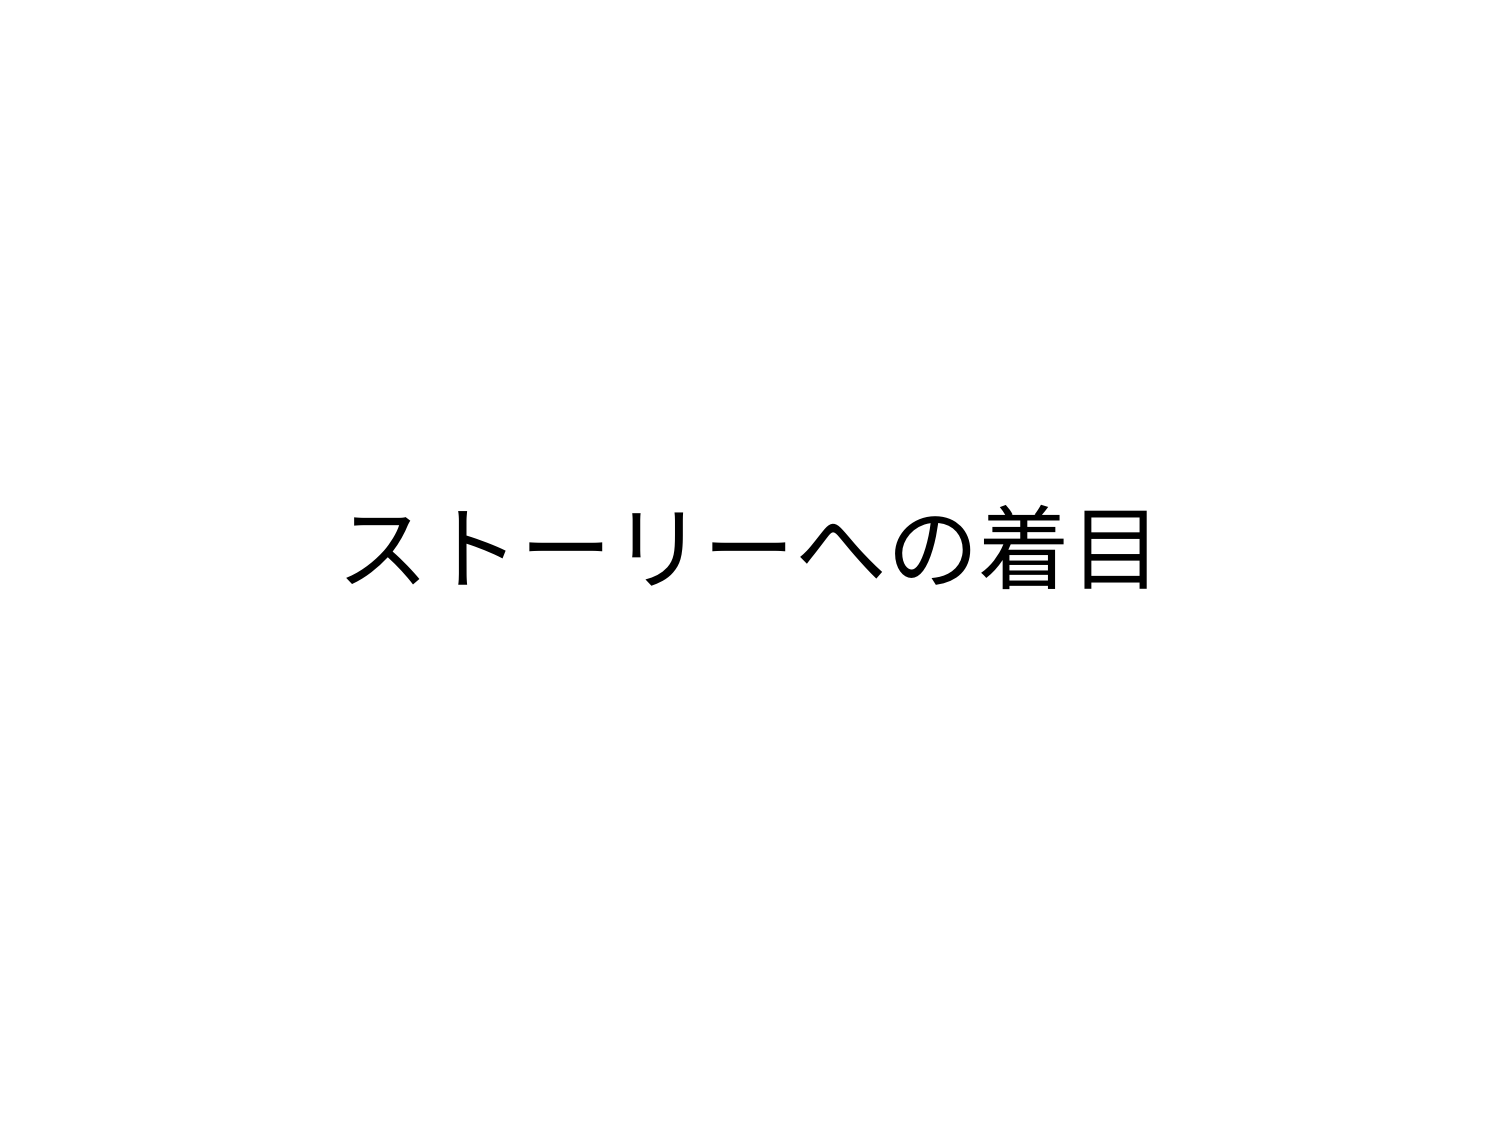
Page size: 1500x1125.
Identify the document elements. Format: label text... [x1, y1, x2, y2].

title ストーリーへの着目 [75, 45, 1425, 1047]
